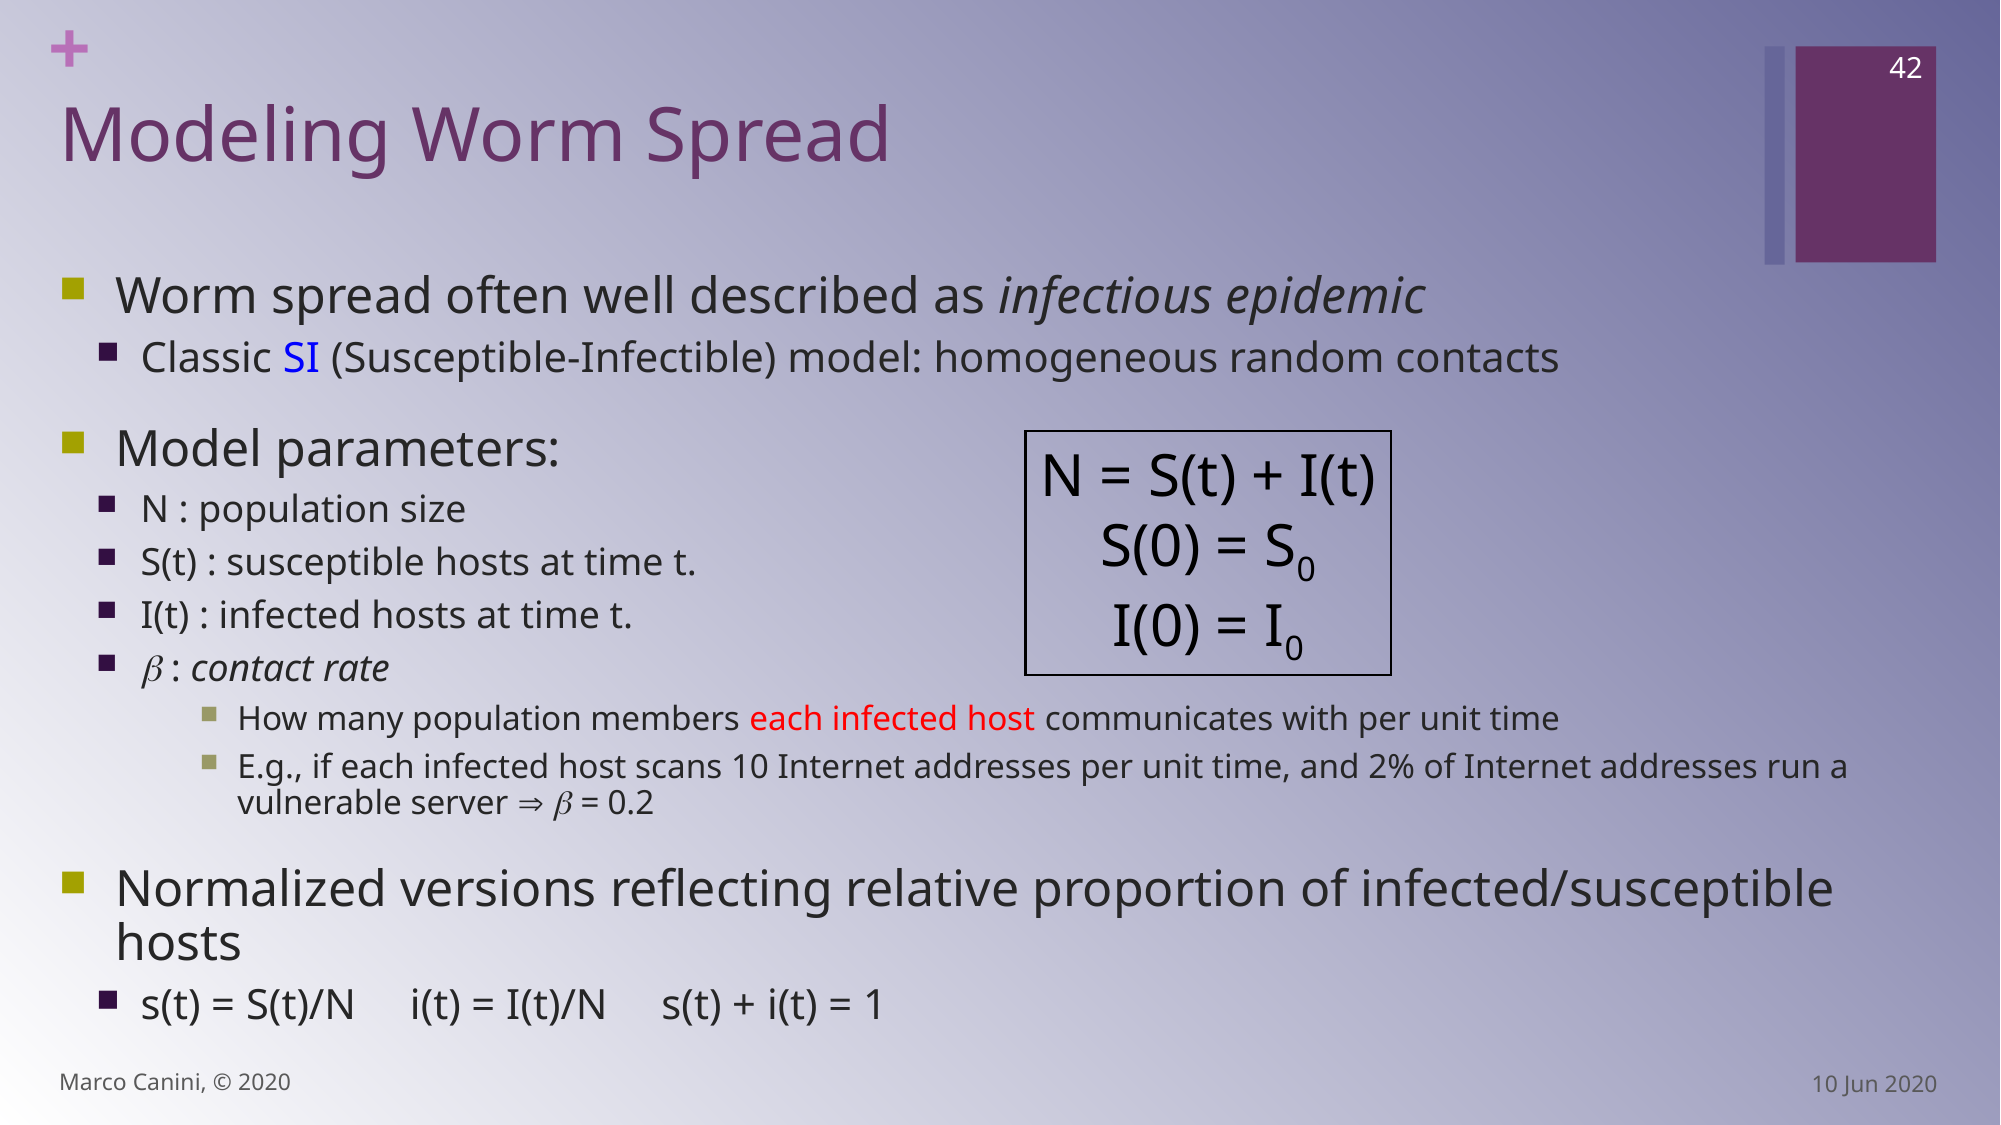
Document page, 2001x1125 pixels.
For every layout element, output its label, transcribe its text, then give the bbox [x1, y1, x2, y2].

text_box N = S(t) + I(t) S(0) = S0 I(0) = I0 [1025, 430, 1391, 675]
title Modeling Worm Spread [44, 79, 1762, 262]
list Worm spread often well described as infectious epidemic Classic SI (Susceptible-Infectible) model: homogeneous random contacts Model parameters: N : population size S(t) : susceptible hosts at time t. I(t) : infected hosts at time t.  : contact rate How many population members each infected host communicates with per unit time E.g., if each infected host scans 10 Internet addresses per unit time, and 2% of Internet addresses run a vulnerable server   = 0.2 Normalized versions reflecting relative proportion of infected/susceptible hosts s(t) = S(t)/N i(t) = I(t)/N s(t) + i(t) = 1 [44, 262, 1953, 1054]
footer Marco Canini, © 2020 [44, 1053, 1384, 1114]
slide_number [1486, 1053, 1953, 1114]
slide_number 42 [1816, 39, 1938, 100]
